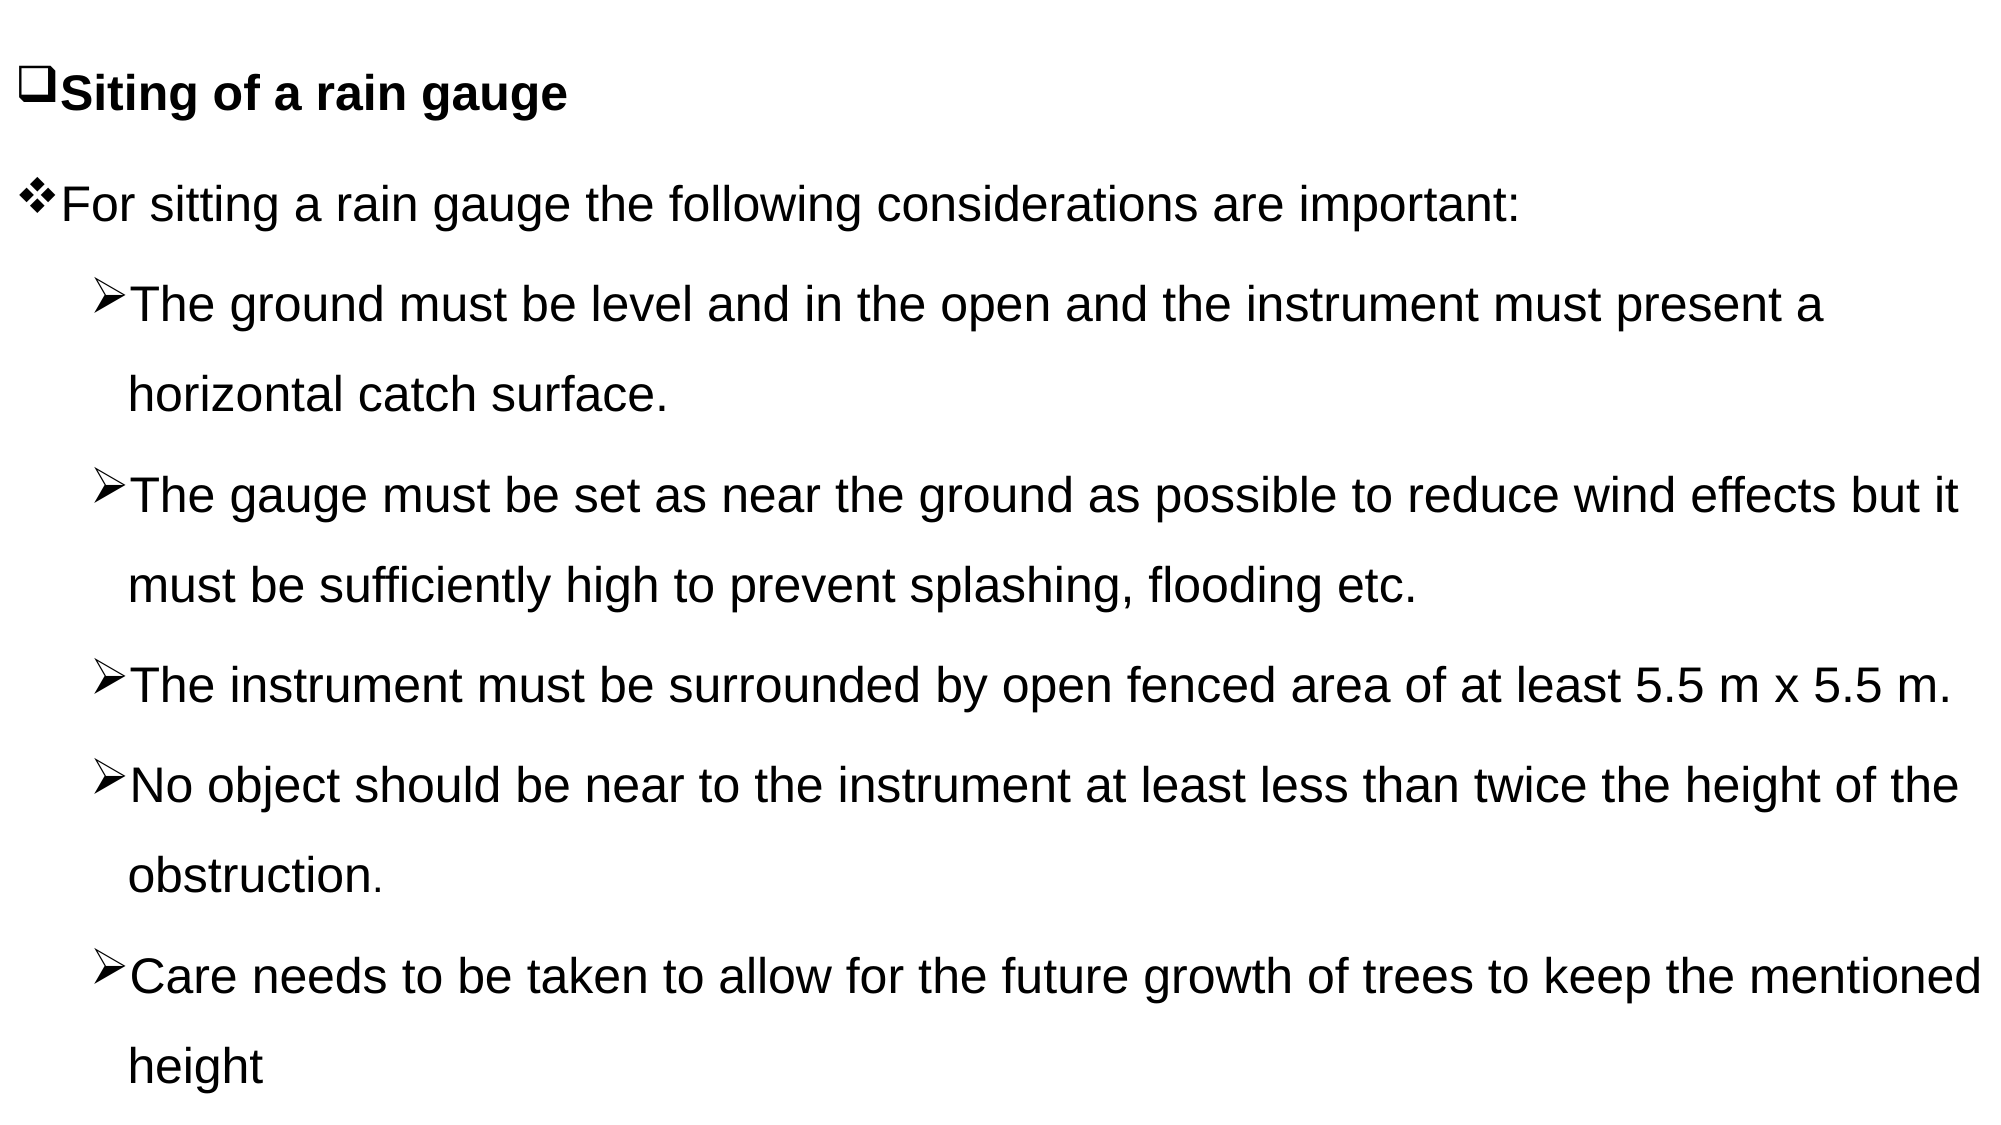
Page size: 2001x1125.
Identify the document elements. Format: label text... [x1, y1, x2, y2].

list Siting of a rain gauge For sitting a rain gauge the following considerations are important: The ground must be level and in the open and the instrument must present a horizontal catch surface. The gauge must be set as near the ground as possible to reduce wind effects but it must be sufficiently high to prevent splashing, flooding etc. The instrument must be surrounded by open fenced area of at least 5.5 m x 5.5 m. No object should be near to the instrument at least less than twice the height of the obstruction. Care needs to be taken to allow for the future growth of trees to keep the mentioned height [0, 22, 2000, 1107]
